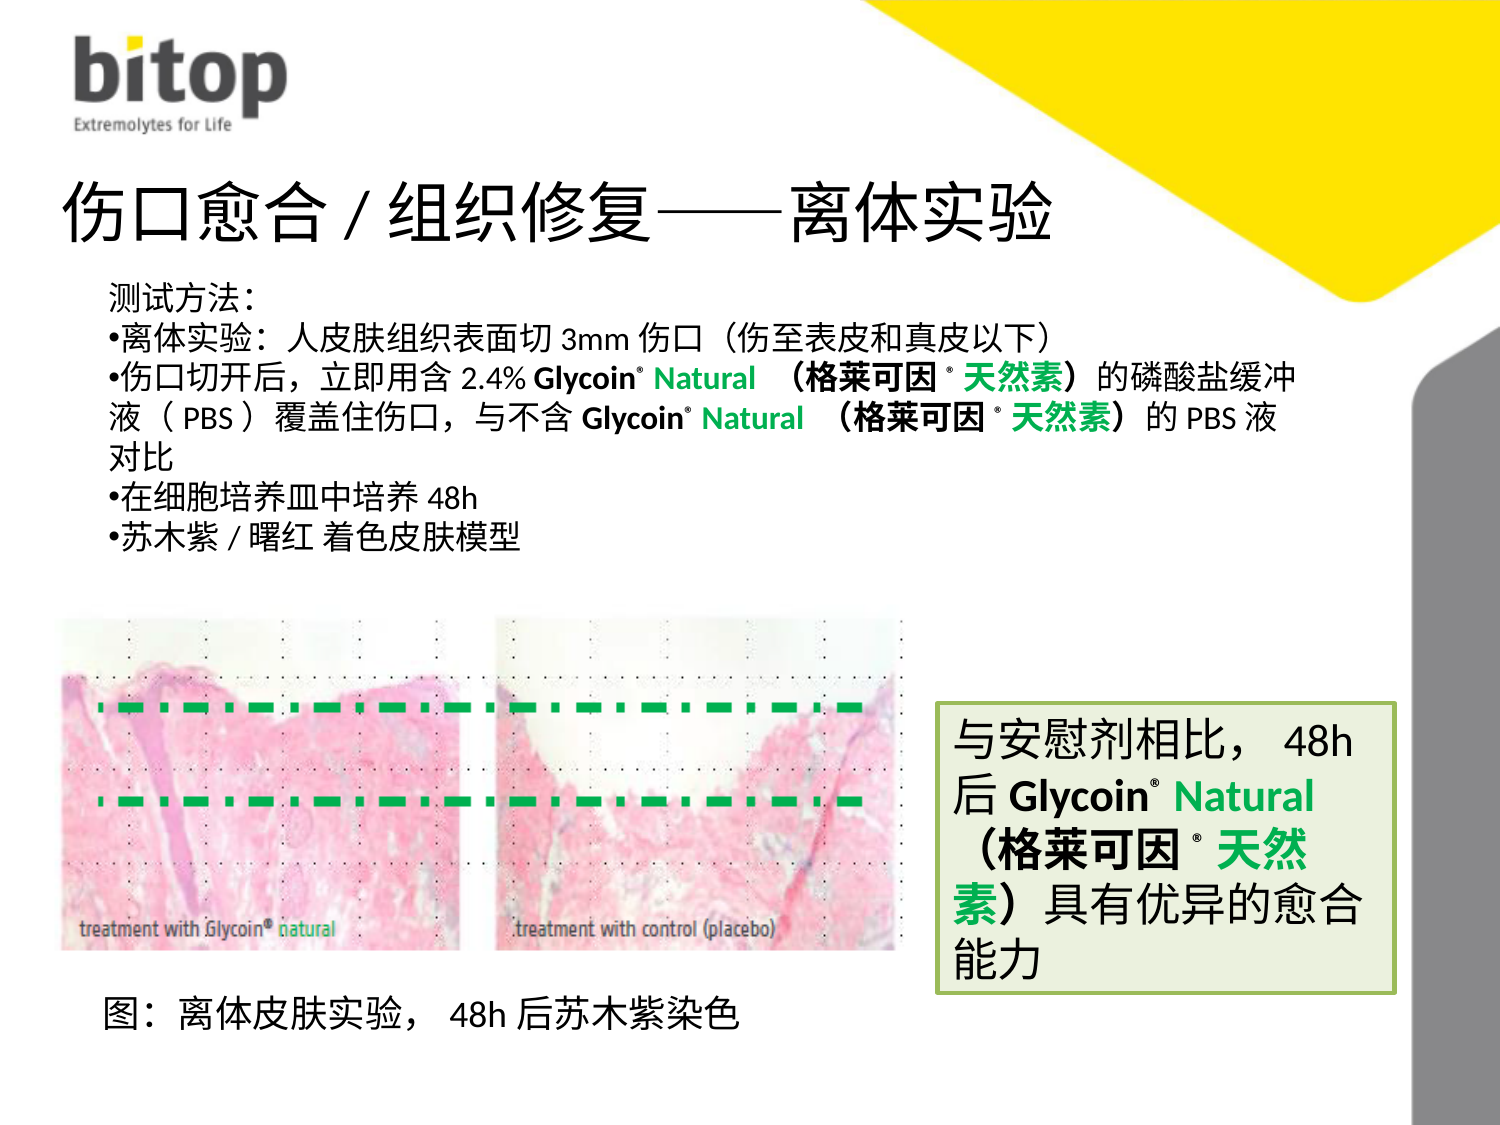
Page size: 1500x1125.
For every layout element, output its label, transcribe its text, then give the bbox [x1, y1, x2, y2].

picture [1396, 313, 1500, 1125]
text_box 图：离体皮肤实验，48h后苏木紫染色 [88, 982, 756, 1043]
text_box 测试方法： 离体实验：人皮肤组织表面切3mm伤口（伤至表皮和真皮以下） 伤口切开后，立即用含2.4% Glycoin® Natural （格莱可因®天然素）的磷酸盐缓冲液（PBS）覆盖住伤口，与不含Glycoin® Natural （格莱可因®天然素）的PBS液对比 在细胞培养皿中培养48h 苏木紫/曙红 着色皮肤模型 [93, 269, 1313, 564]
text_box 与安慰剂相比，48h后Glycoin® Natural （格莱可因®天然素）具有优异的愈合能力 [935, 701, 1397, 995]
picture [35, 0, 326, 158]
picture [34, 597, 946, 962]
picture [860, 0, 1500, 307]
title 伤口愈合/组织修复——离体实验 [46, 117, 1397, 305]
